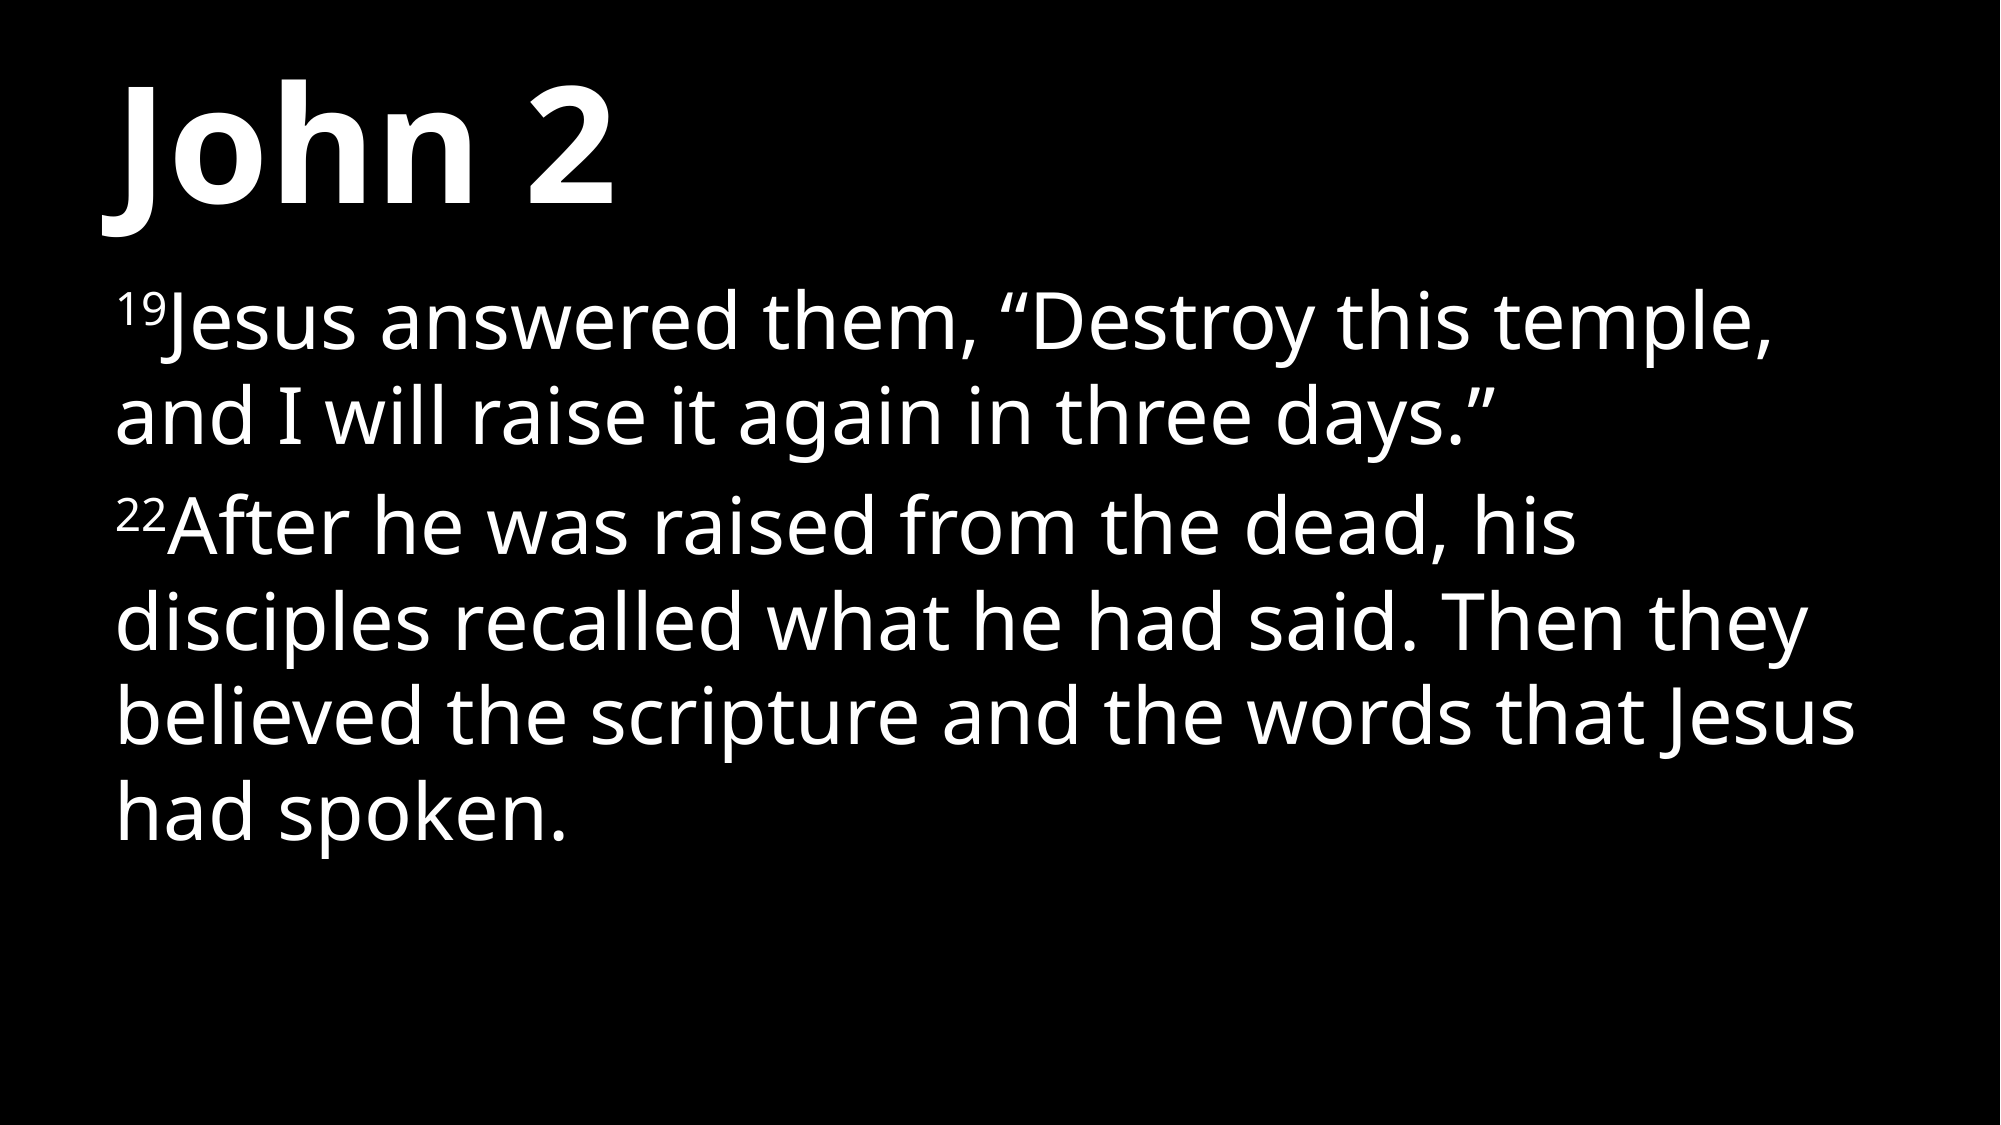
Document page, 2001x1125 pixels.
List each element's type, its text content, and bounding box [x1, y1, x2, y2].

title John 2 [99, 45, 1900, 233]
list 19Jesus answered them, “Destroy this temple, and I will raise it again in three days.” 22After he was raised from the dead, his disciples recalled what he had said. Then they believed the scripture and the words that Jesus had spoken. [99, 262, 1900, 1005]
